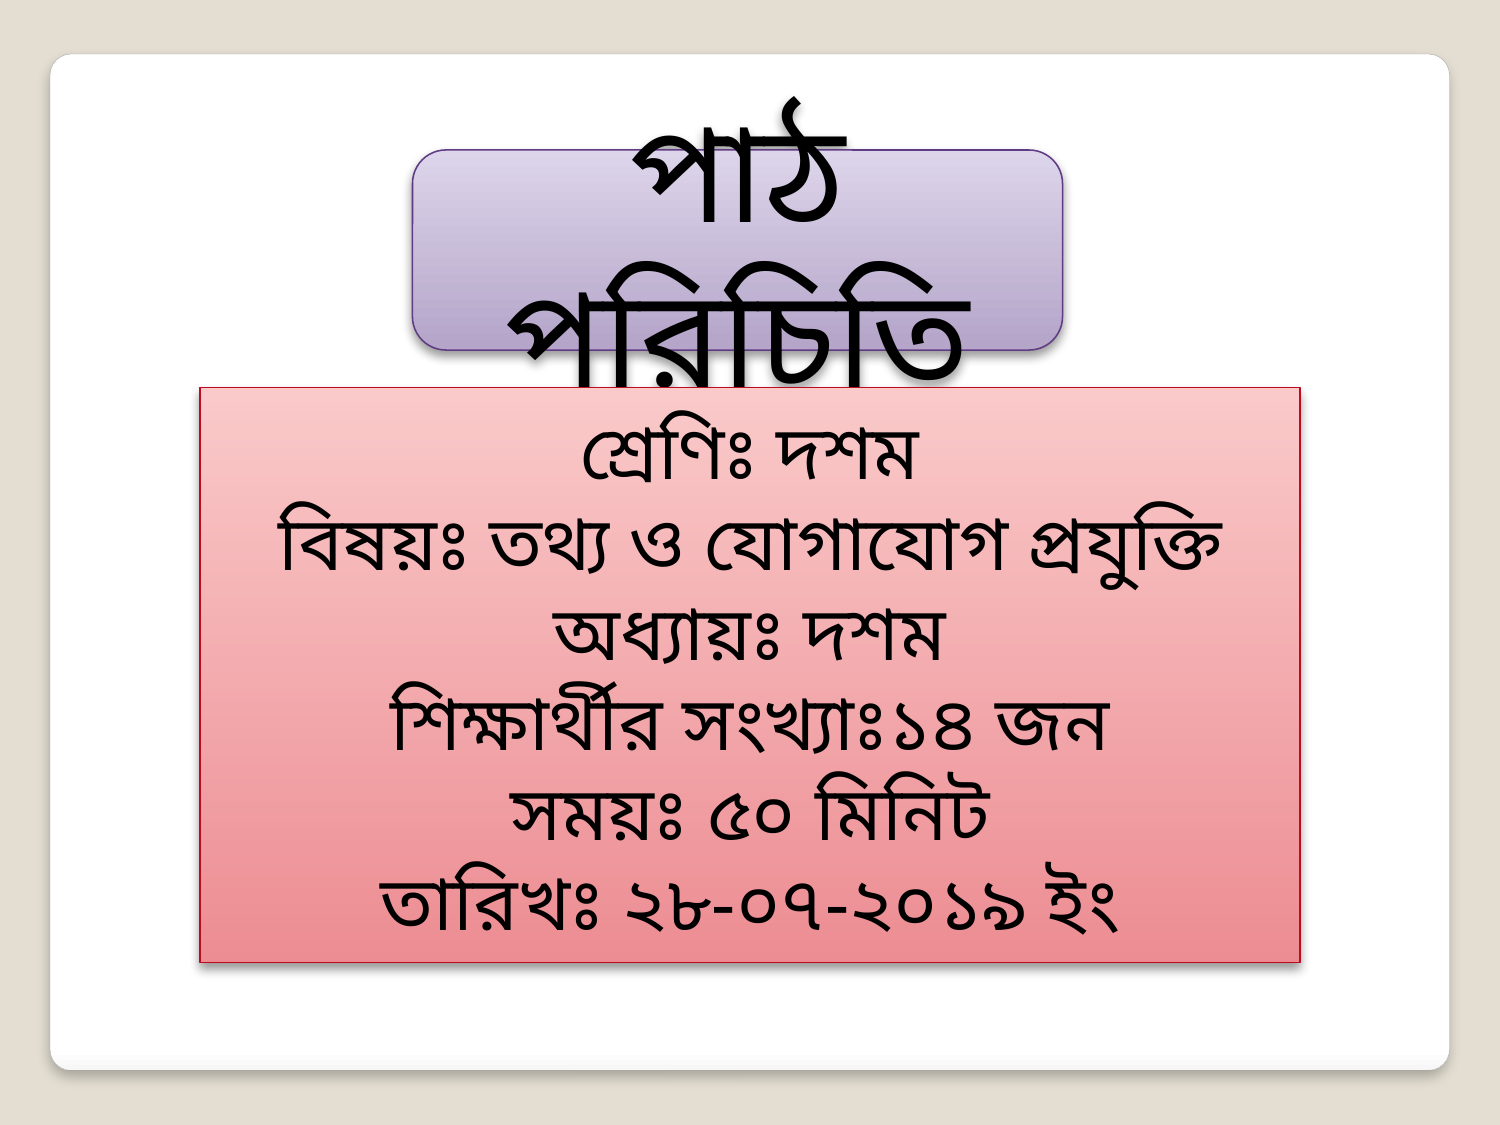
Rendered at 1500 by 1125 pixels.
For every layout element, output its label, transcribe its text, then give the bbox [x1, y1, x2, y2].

text_box শ্রেণিঃ দশম বিষয়ঃ তথ্য ও যোগাযোগ প্রযুক্তি অধ্যায়ঃ দশম শিক্ষার্থীর সংখ্যাঃ১৪ জন সময়ঃ ৫০ মিনিট তারিখঃ ২৮-০৭-২০১৯ ইং [199, 387, 1301, 963]
text_box পাঠ পরিচিতি [411, 149, 1064, 351]
